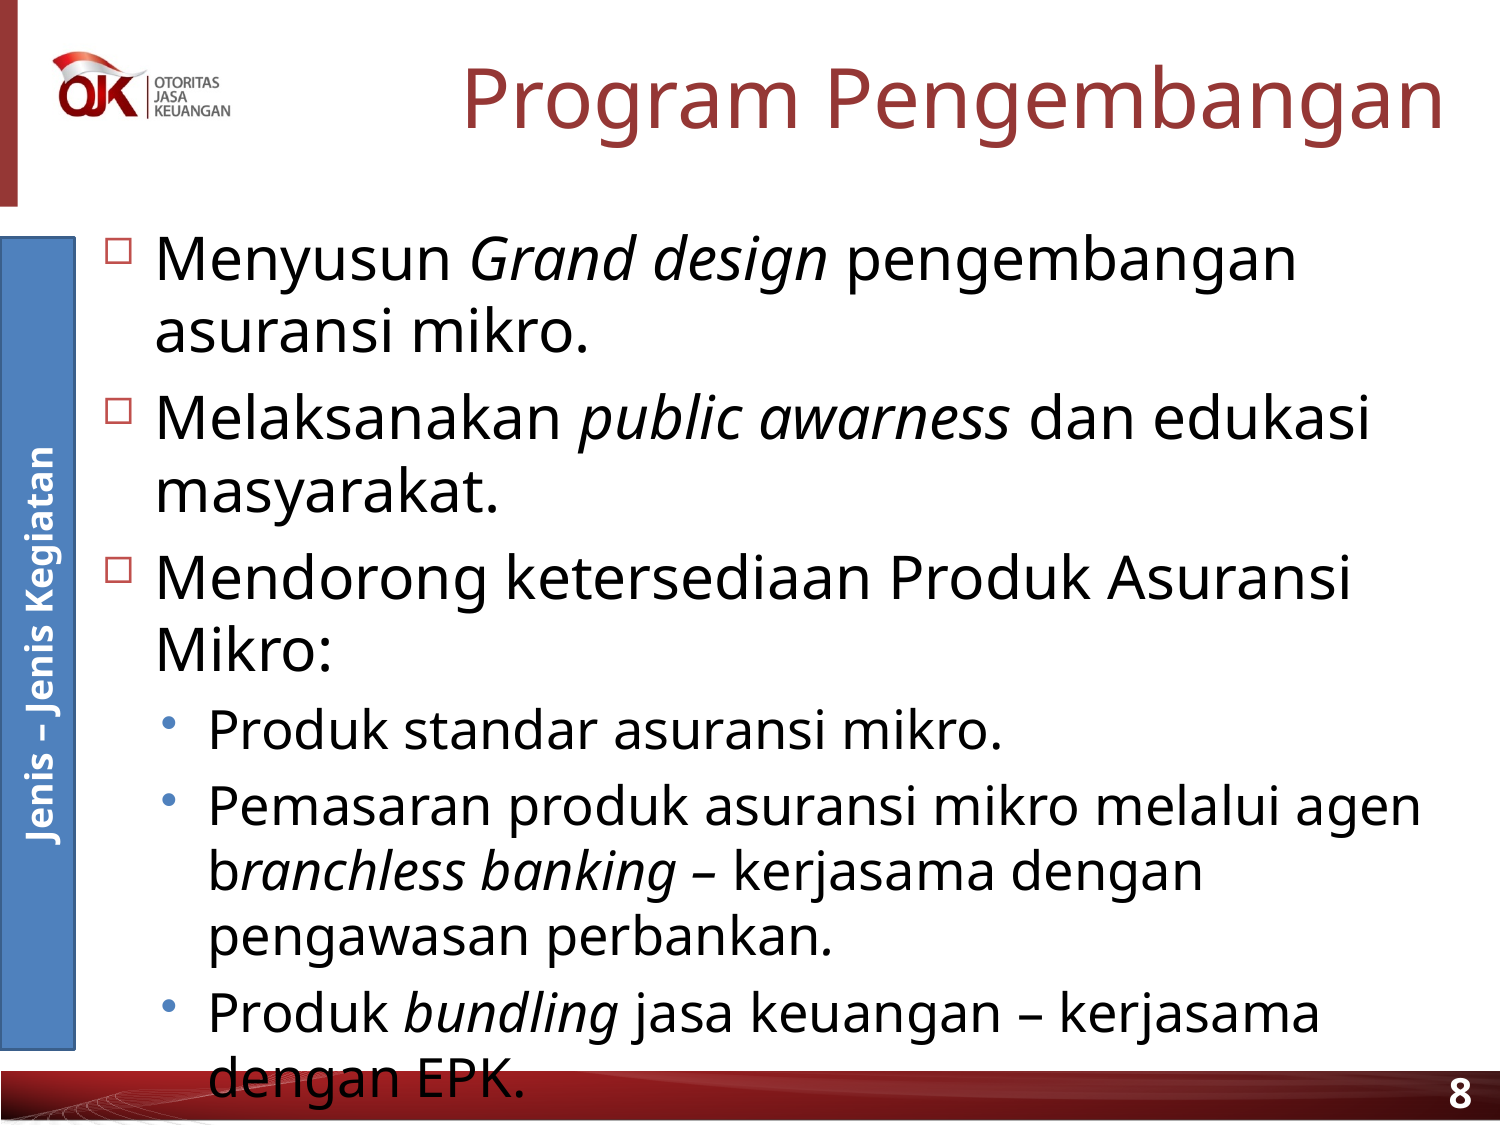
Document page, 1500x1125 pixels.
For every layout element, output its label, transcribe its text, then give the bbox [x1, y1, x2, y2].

text_box Jenis – Jenis Kegiatan [0, 236, 76, 1051]
picture [1, 1071, 1500, 1125]
picture [41, 42, 237, 132]
title Program Pengembangan [237, 37, 1463, 212]
list Menyusun Grand design pengembangan asuransi mikro. Melaksanakan public awarness dan edukasi masyarakat. Mendorong ketersediaan Produk Asuransi Mikro: Produk standar asuransi mikro. Pemasaran produk asuransi mikro melalui agen branchless banking – kerjasama dengan pengawasan perbankan. Produk bundling jasa keuangan – kerjasama dengan EPK. Melakukan capacity building pelaku industri & regulator. Membuat pengaturan yang mendukung. [87, 212, 1500, 955]
